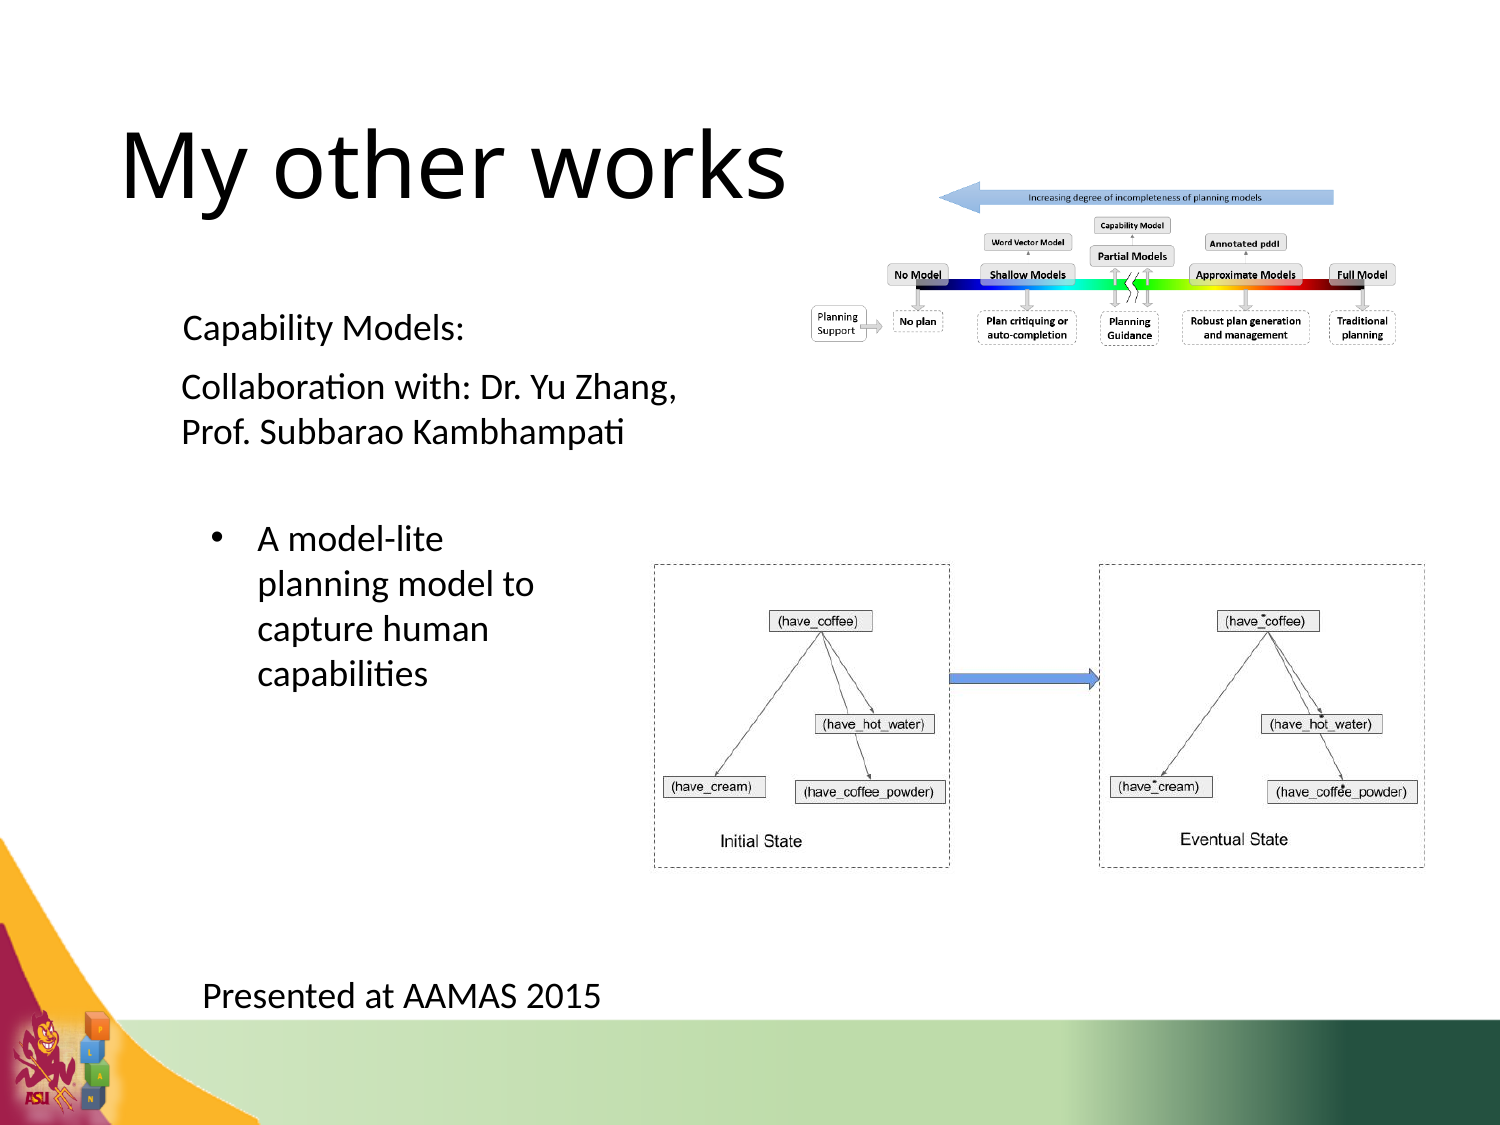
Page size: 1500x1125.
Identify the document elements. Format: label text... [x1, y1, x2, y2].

text_box [5, 1016, 120, 1125]
text_box Collaboration with: Dr. Yu Zhang, Prof. Subbarao Kambhampati [166, 354, 727, 505]
picture [0, 0, 1500, 1125]
text_box Capability Models: [168, 295, 616, 354]
title My other works [103, 59, 1397, 278]
text_box Presented at AAMAS 2015 [187, 963, 750, 1024]
text_box A model-lite planning model to capture human capabilities [195, 506, 566, 701]
